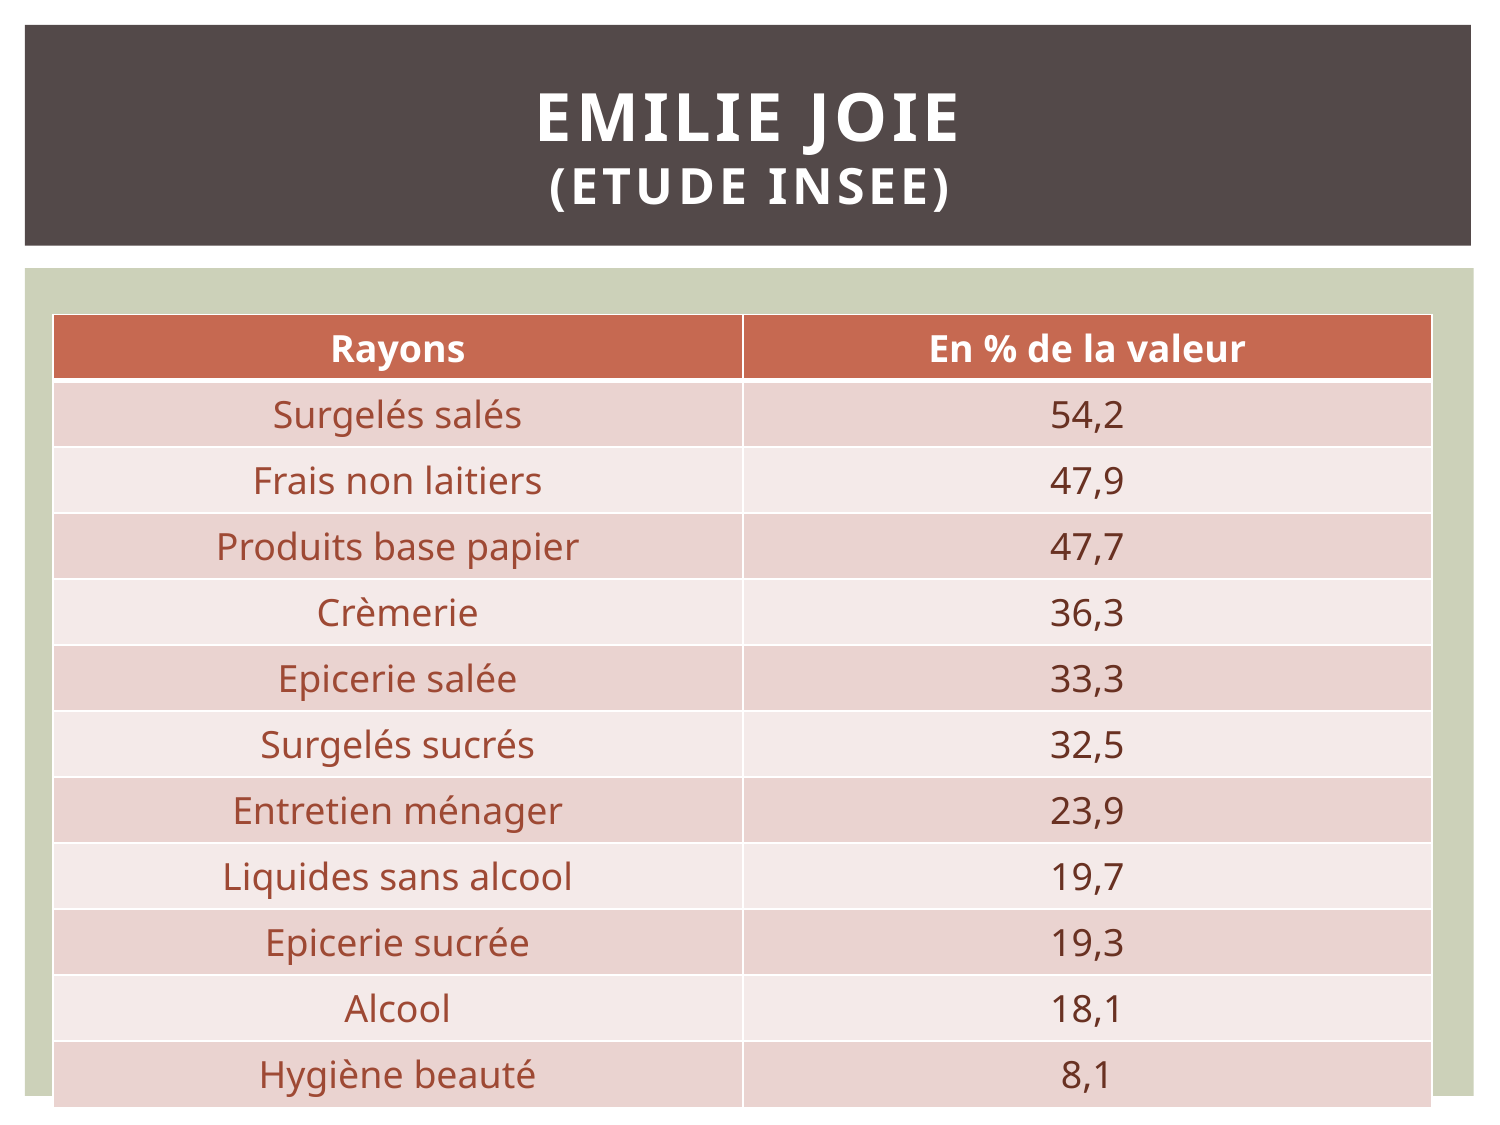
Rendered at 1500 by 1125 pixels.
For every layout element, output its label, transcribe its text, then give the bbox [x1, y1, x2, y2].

table_cell Epicerie sucrée [54, 910, 742, 974]
table_cell 47,7 [744, 514, 1431, 578]
table_cell Liquides sans alcool [54, 844, 742, 908]
table_cell 54,2 [744, 383, 1431, 446]
table_cell 47,9 [744, 448, 1431, 512]
table_cell 19,7 [744, 844, 1431, 908]
table_cell 36,3 [744, 580, 1431, 644]
table_cell Frais non laitiers [54, 448, 742, 512]
table_cell Alcool [54, 976, 742, 1040]
table_cell Hygiène beauté [54, 1042, 742, 1107]
table_cell Surgelés sucrés [54, 712, 742, 776]
table_cell Entretien ménager [54, 778, 742, 842]
table_header Rayons [54, 315, 742, 378]
table_cell Produits base papier [54, 514, 742, 578]
table_cell Crèmerie [54, 580, 742, 644]
table_cell 32,5 [744, 712, 1431, 776]
table_cell Epicerie salée [54, 646, 742, 710]
table_cell 8,1 [744, 1042, 1431, 1107]
table_cell 23,9 [744, 778, 1431, 842]
table_cell 33,3 [744, 646, 1431, 710]
table_cell 19,3 [744, 910, 1431, 974]
table_header En % de la valeur [744, 315, 1431, 378]
table_cell Surgelés salés [54, 383, 742, 446]
table_cell 18,1 [744, 976, 1431, 1040]
title EMILIE JOIE (Etude Insee) [62, 58, 1438, 232]
